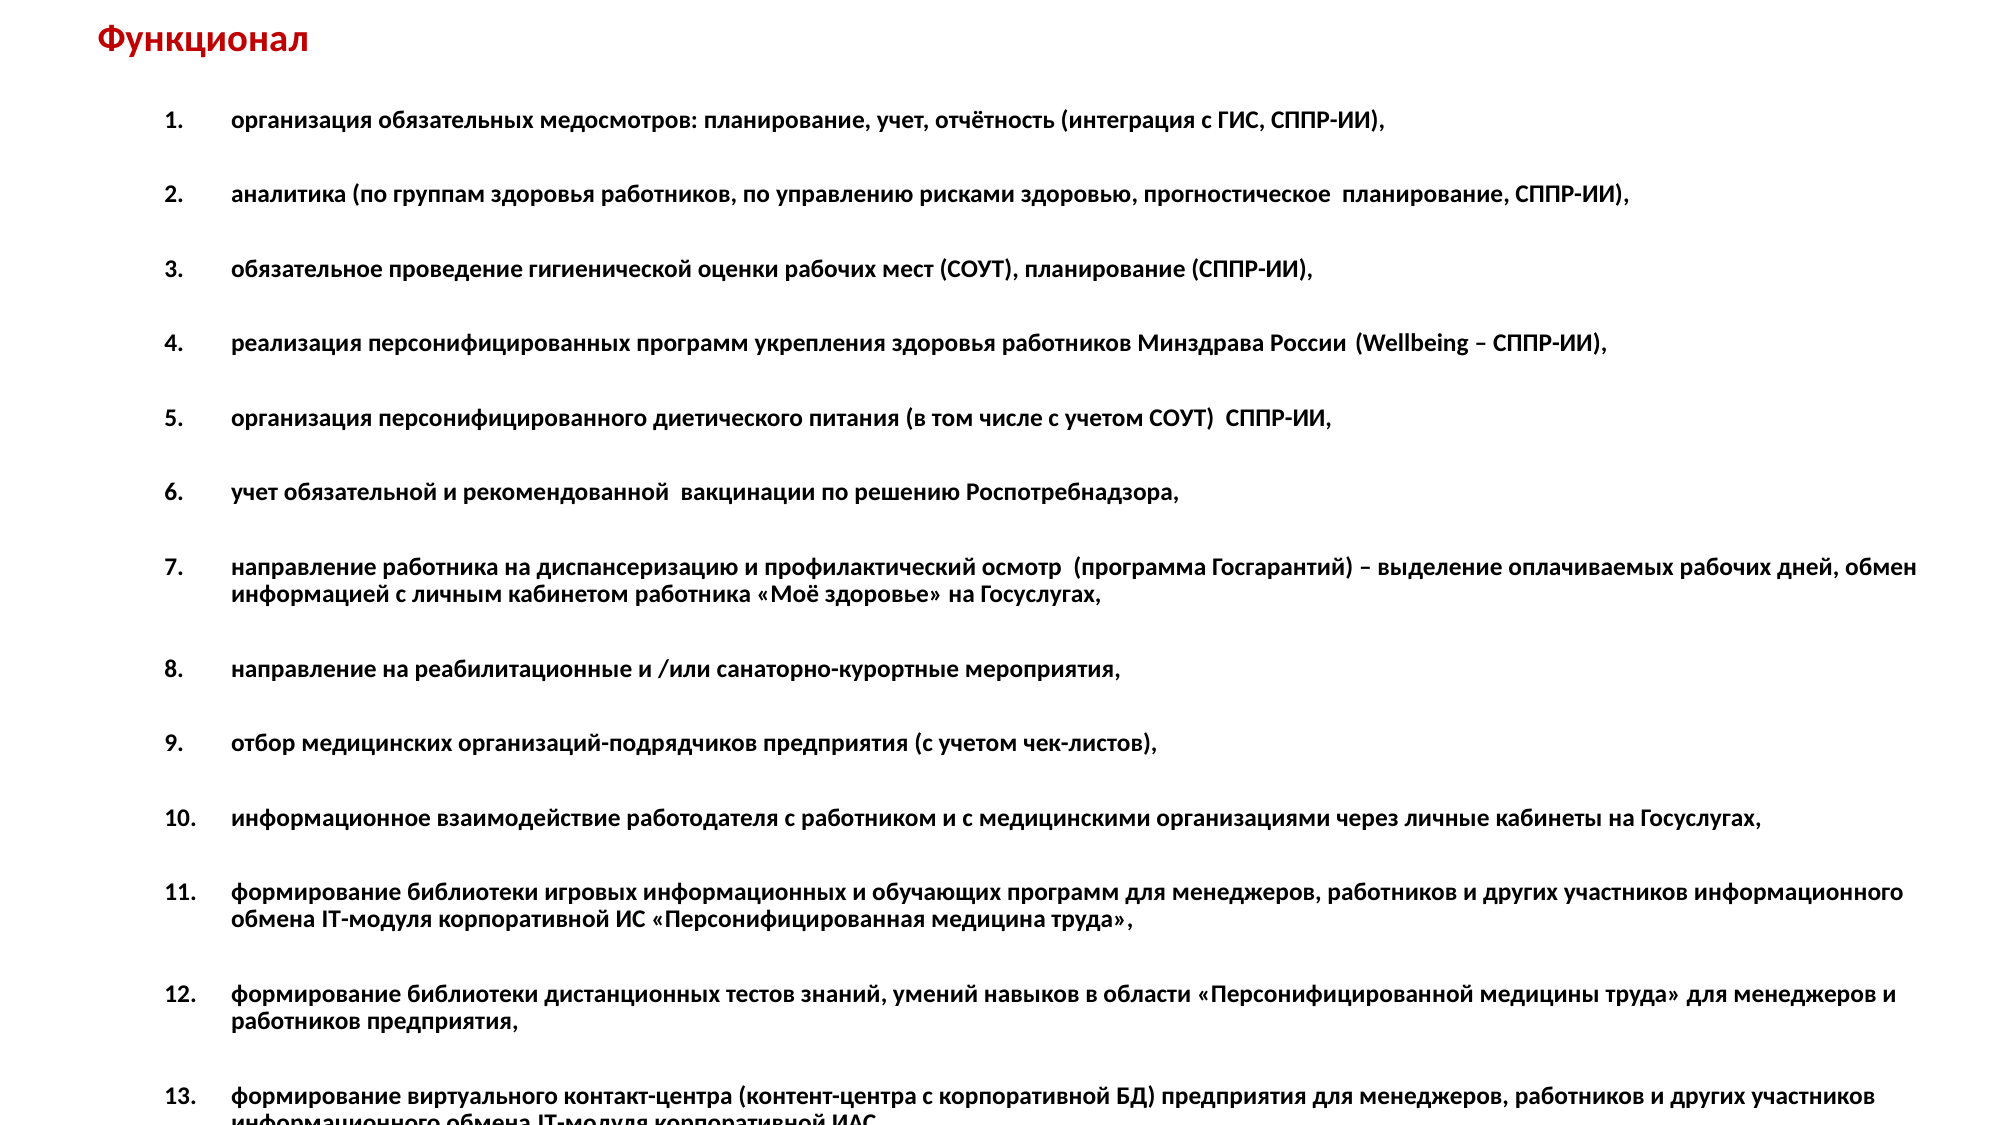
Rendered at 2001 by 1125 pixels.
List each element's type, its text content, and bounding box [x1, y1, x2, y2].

list Функционал организация обязательных медосмотров: планирование, учет, отчётность (интеграция с ГИС, СППР-ИИ), аналитика (по группам здоровья работников, по управлению рисками здоровью, прогностическое планирование, СППР-ИИ), обязательное проведение гигиенической оценки рабочих мест (СОУТ), планирование (СППР-ИИ), реализация персонифицированных программ укрепления здоровья работников Минздрава России (Wellbeing – СППР-ИИ), организация персонифицированного диетического питания (в том числе с учетом СОУТ) СППР-ИИ, учет обязательной и рекомендованной вакцинации по решению Роспотребнадзора, направление работника на диспансеризацию и профилактический осмотр (программа Госгарантий) – выделение оплачиваемых рабочих дней, обмен информацией с личным кабинетом работника «Моё здоровье» на Госуслугах, направление на реабилитационные и /или санаторно-курортные мероприятия, отбор медицинских организаций-подрядчиков предприятия (с учетом чек-листов), информационное взаимодействие работодателя с работником и с медицинскими организациями через личные кабинеты на Госуслугах, формирование библиотеки игровых информационных и обучающих программ для менеджеров, работников и других участников информационного обмена IT-модуля корпоративной ИС «Персонифицированная медицина труда», формирование библиотеки дистанционных тестов знаний, умений навыков в области «Персонифицированной медицины труда» для менеджеров и работников предприятия, формирование виртуального контакт-центра (контент-центра с корпоративной БД) предприятия для менеджеров, работников и других участников информационного обмена IT-модуля корпоративной ИАС [82, 10, 1957, 1125]
